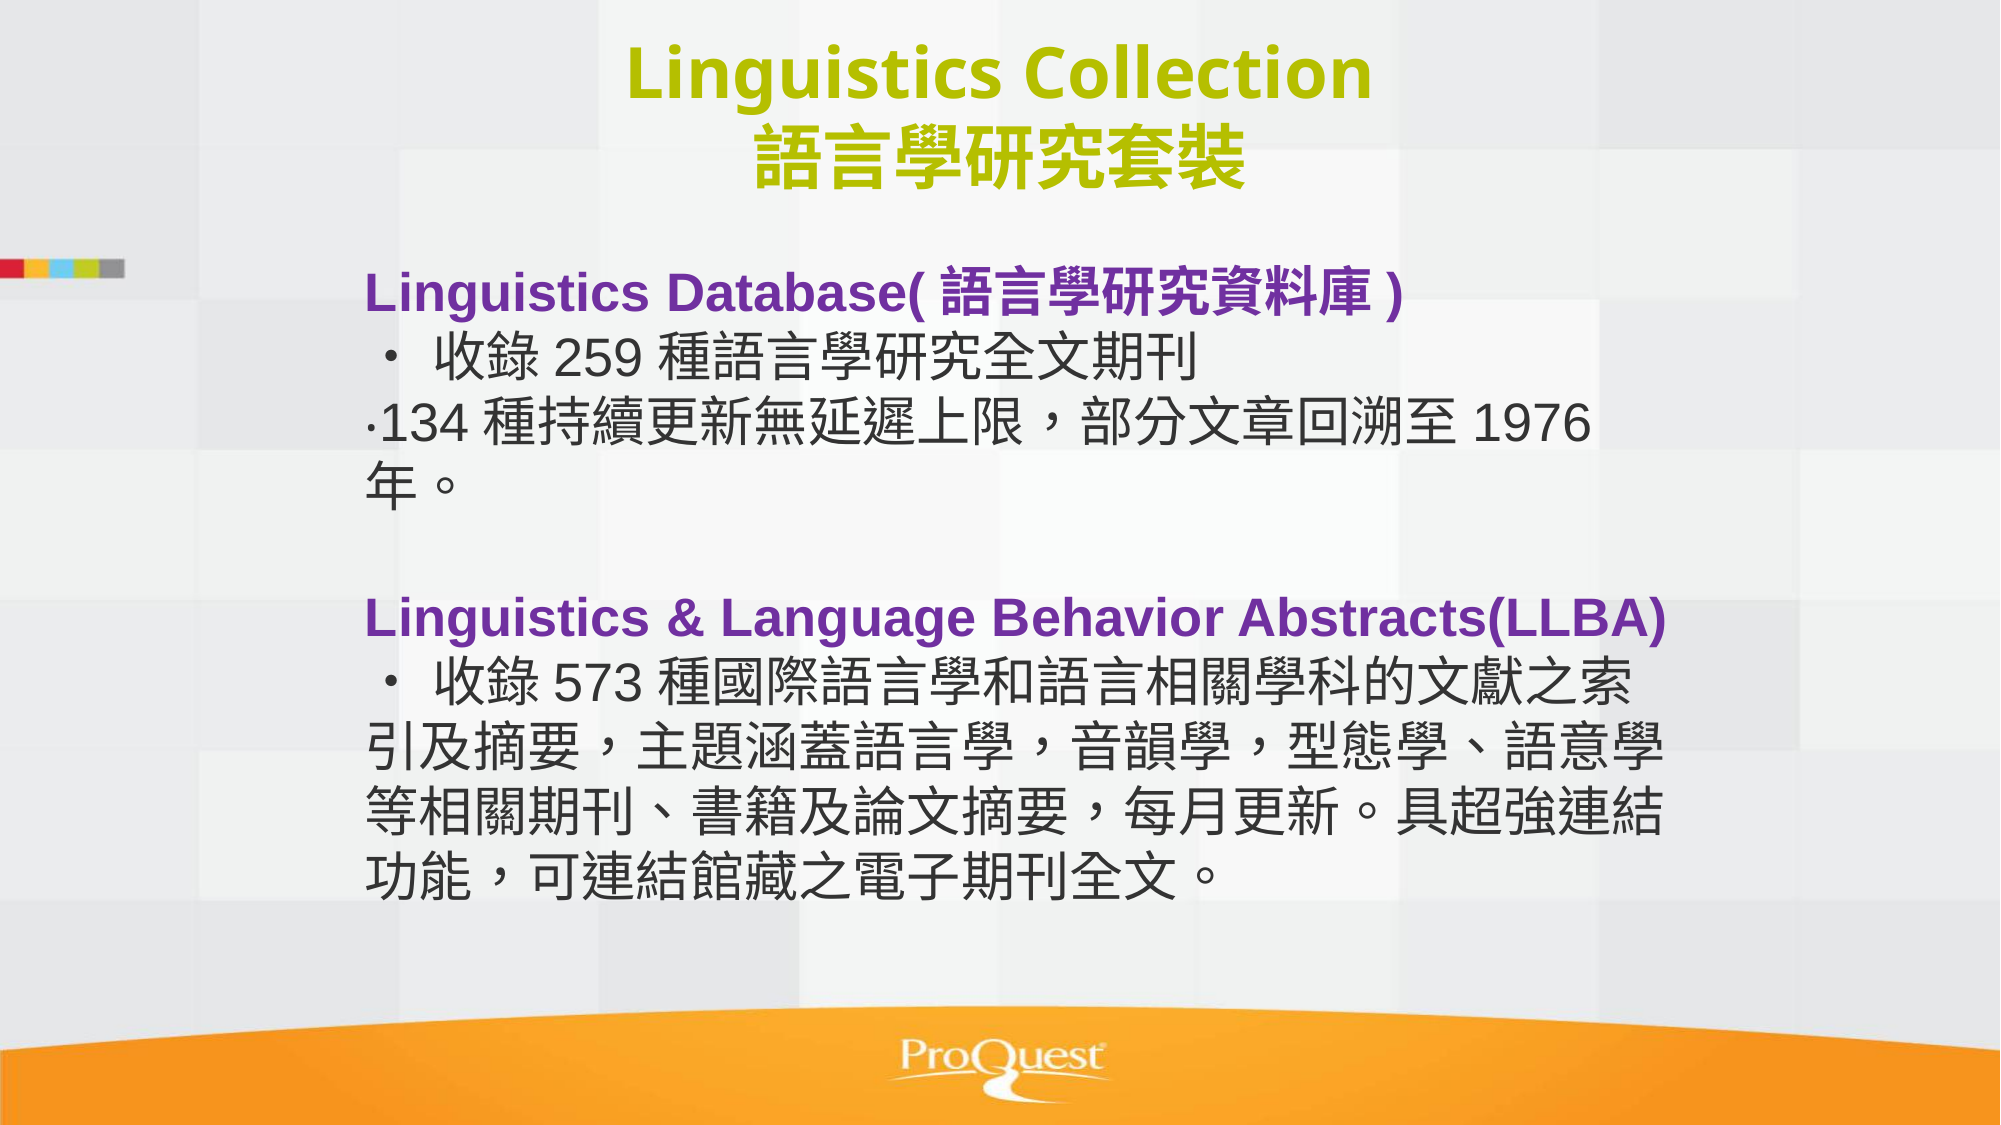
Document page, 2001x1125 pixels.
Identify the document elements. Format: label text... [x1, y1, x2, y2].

text_box Linguistics Database(語言學研究資料庫) ‧收錄259種語言學研究全文期刊 ‧134種持續更新無延遲上限，部分文章回溯至1976年。 Linguistics & Language Behavior Abstracts(LLBA) ‧收錄573種國際語言學和語言相關學科的文獻之索引及摘要，主題涵蓋語言學，音韻學，型態學、語意學等相關期刊、書籍及論文摘要，每月更新。具超強連結功能，可連結館藏之電子期刊全文。 [349, 249, 1700, 955]
picture [0, 0, 2000, 1125]
text_box Linguistics Collection 語言學研究套裝 [249, 12, 1750, 213]
